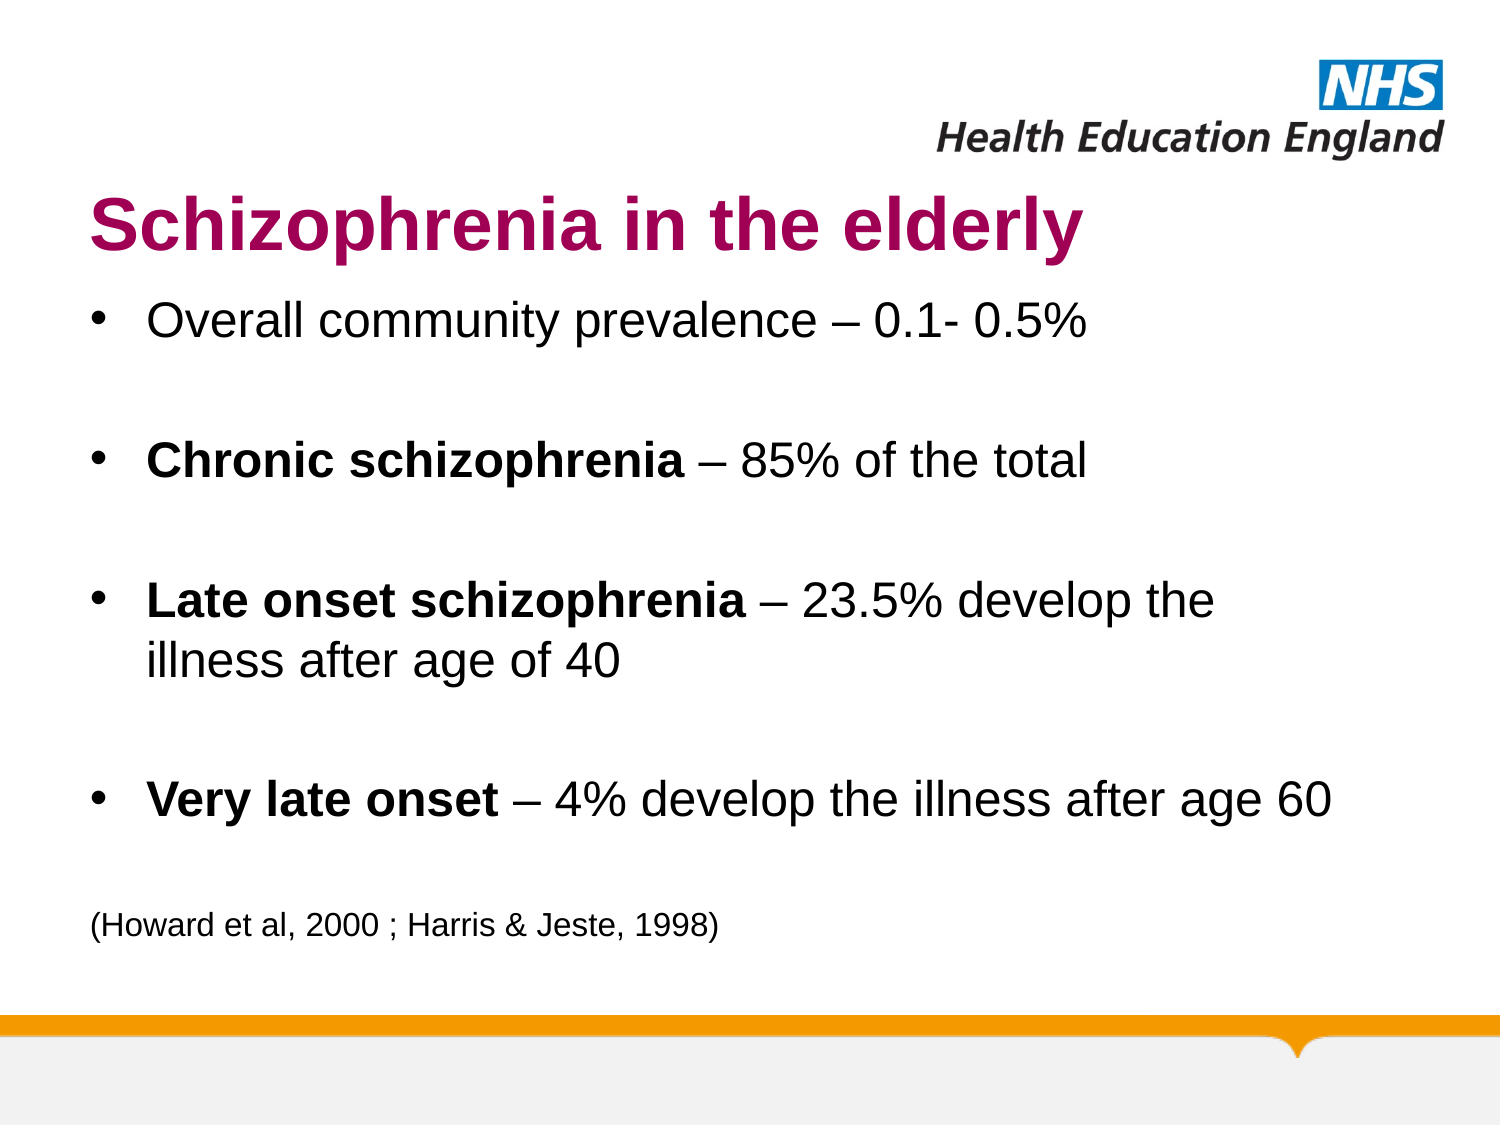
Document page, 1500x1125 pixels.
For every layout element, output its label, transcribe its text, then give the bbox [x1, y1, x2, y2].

title Schizophrenia in the elderly [75, 168, 1361, 279]
list Overall community prevalence – 0.1- 0.5% Chronic schizophrenia – 85% of the total Late onset schizophrenia – 23.5% develop the illness after age of 40 Very late onset – 4% develop the illness after age 60 (Howard et al, 2000 ; Harris & Jeste, 1998) [75, 279, 1361, 1018]
picture [936, 59, 1445, 161]
